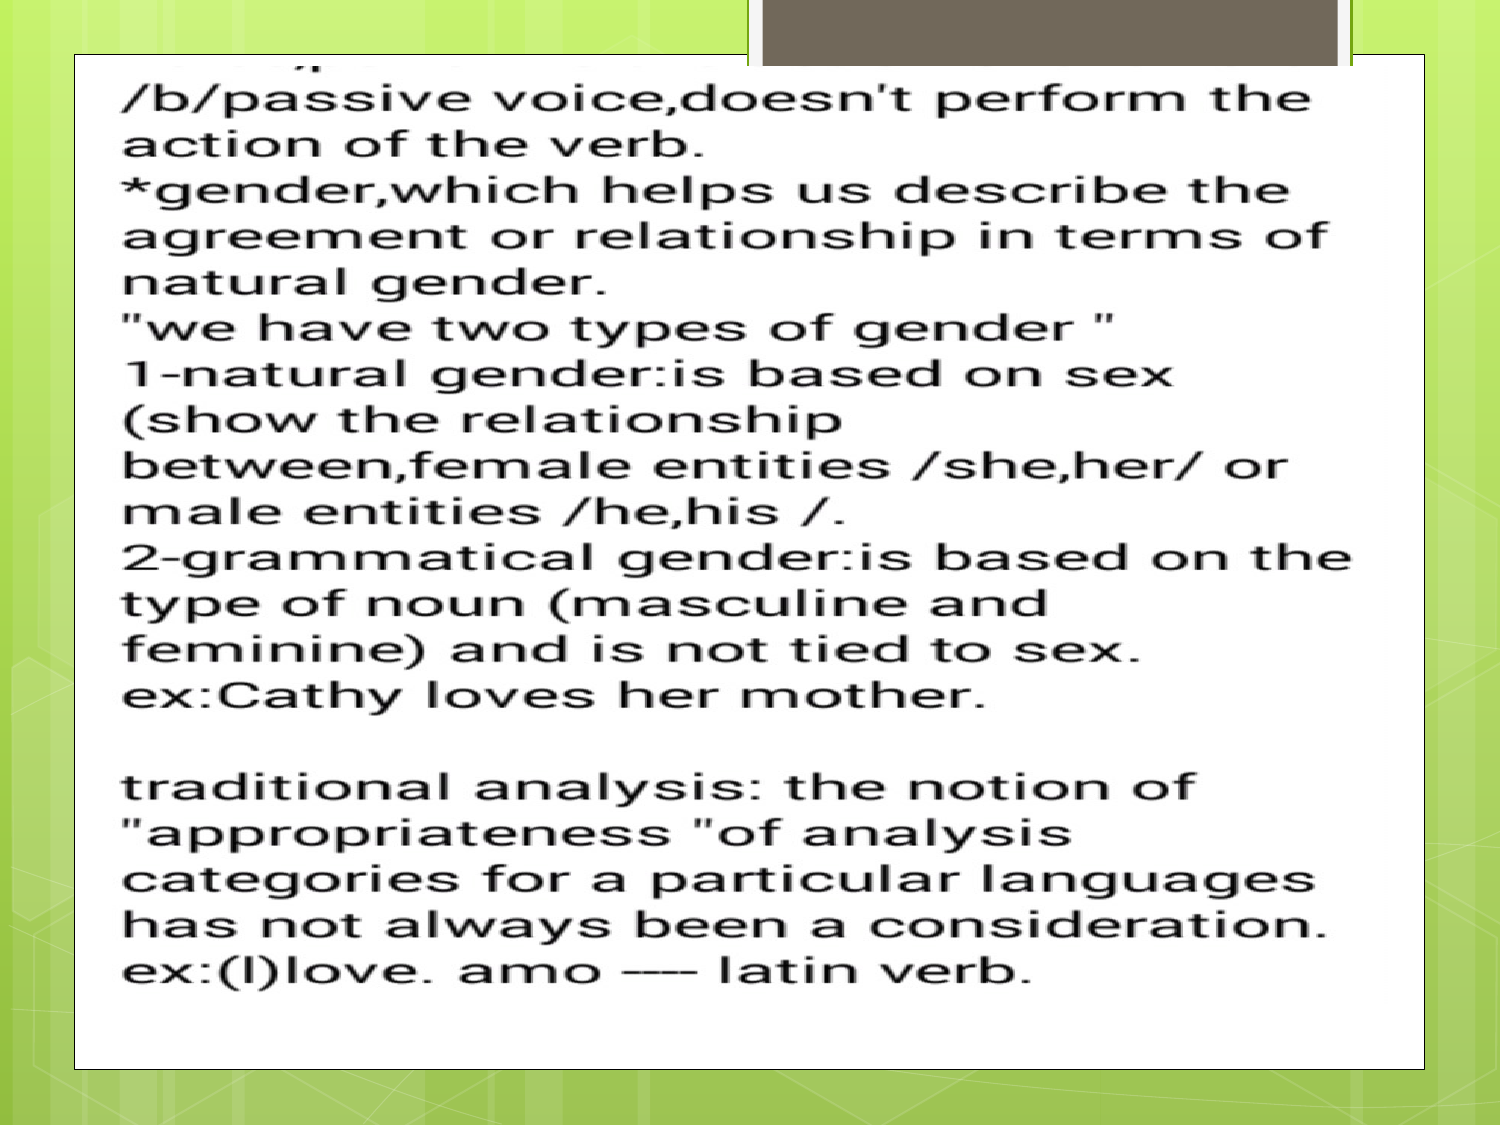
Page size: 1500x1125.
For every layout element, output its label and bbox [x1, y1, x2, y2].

list [88, 66, 1389, 1006]
